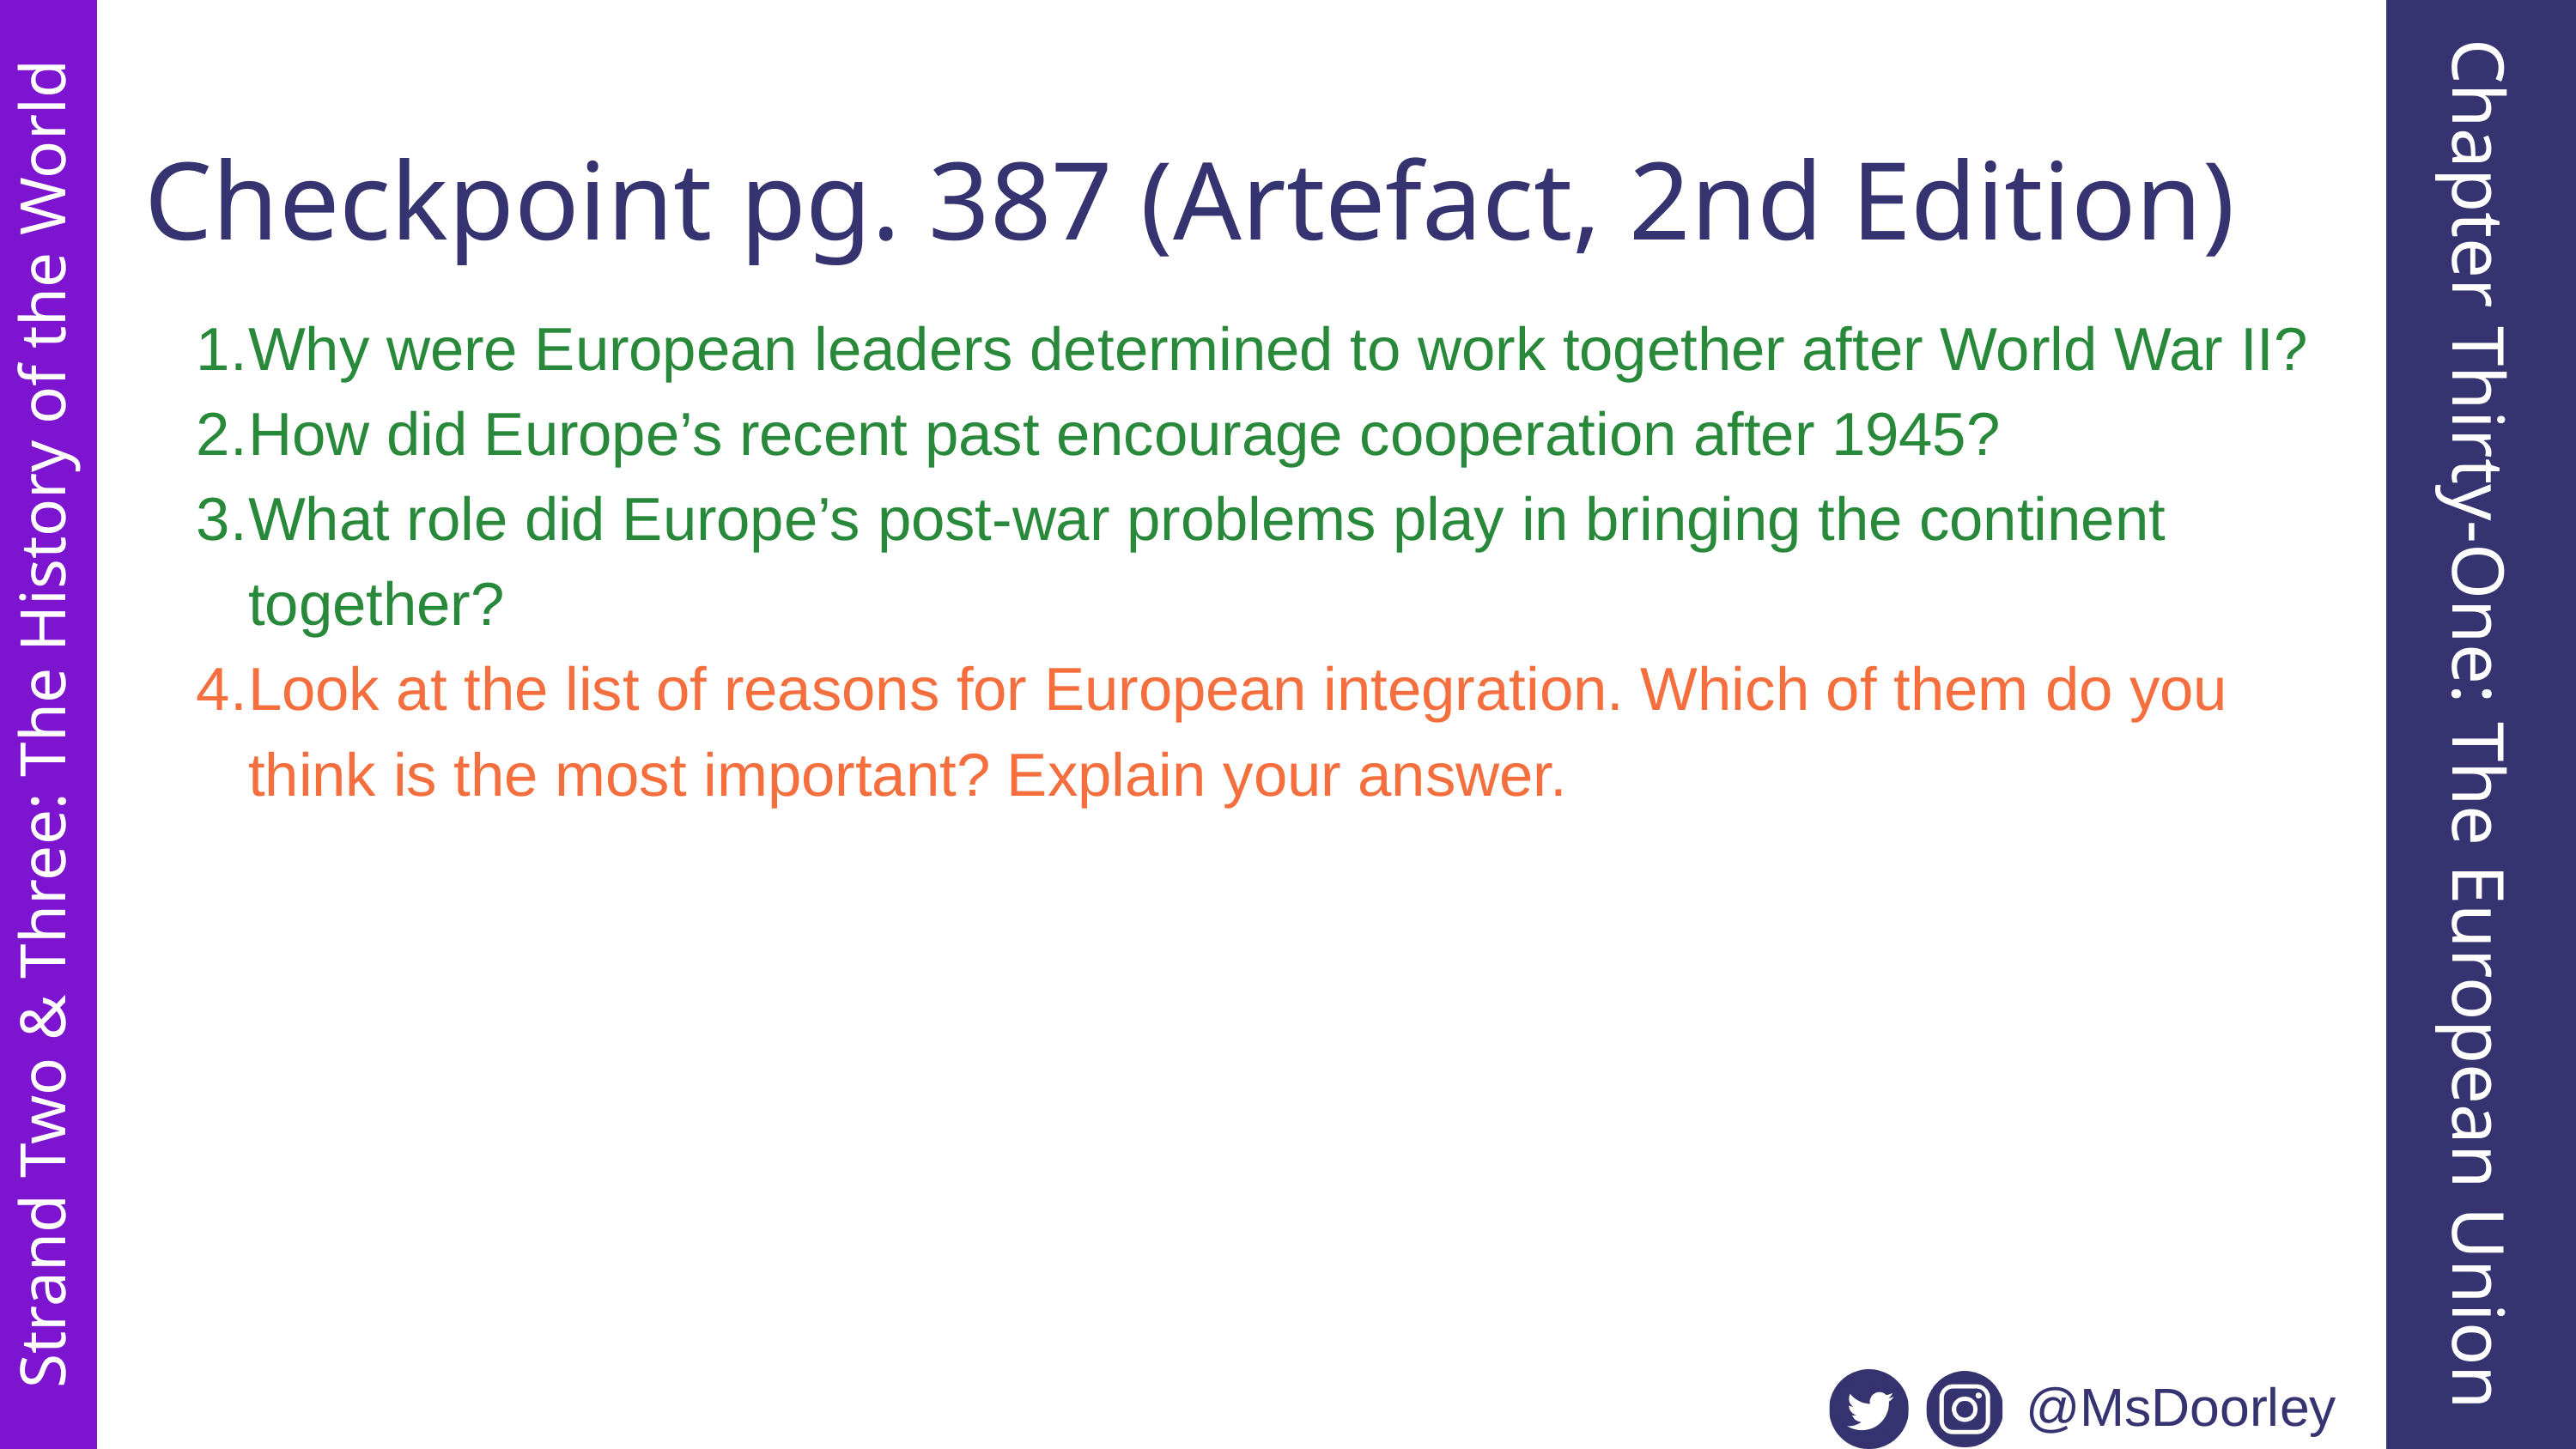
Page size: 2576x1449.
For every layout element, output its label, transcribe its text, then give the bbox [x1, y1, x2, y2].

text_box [1829, 1369, 2386, 1449]
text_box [0, 0, 97, 1449]
text_box Checkpoint pg. 387 (Artefact, 2nd Edition) [144, 111, 2344, 262]
text_box Why were European leaders determined to work together after World War II? How did Europe’s recent past encourage cooperation after 1945? What role did Europe’s post-war problems play in bringing the continent together? Look at the list of reasons for European integration. Which of them do you think is the most important? Explain your answer. [144, 297, 2344, 809]
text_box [2385, 0, 2576, 1449]
